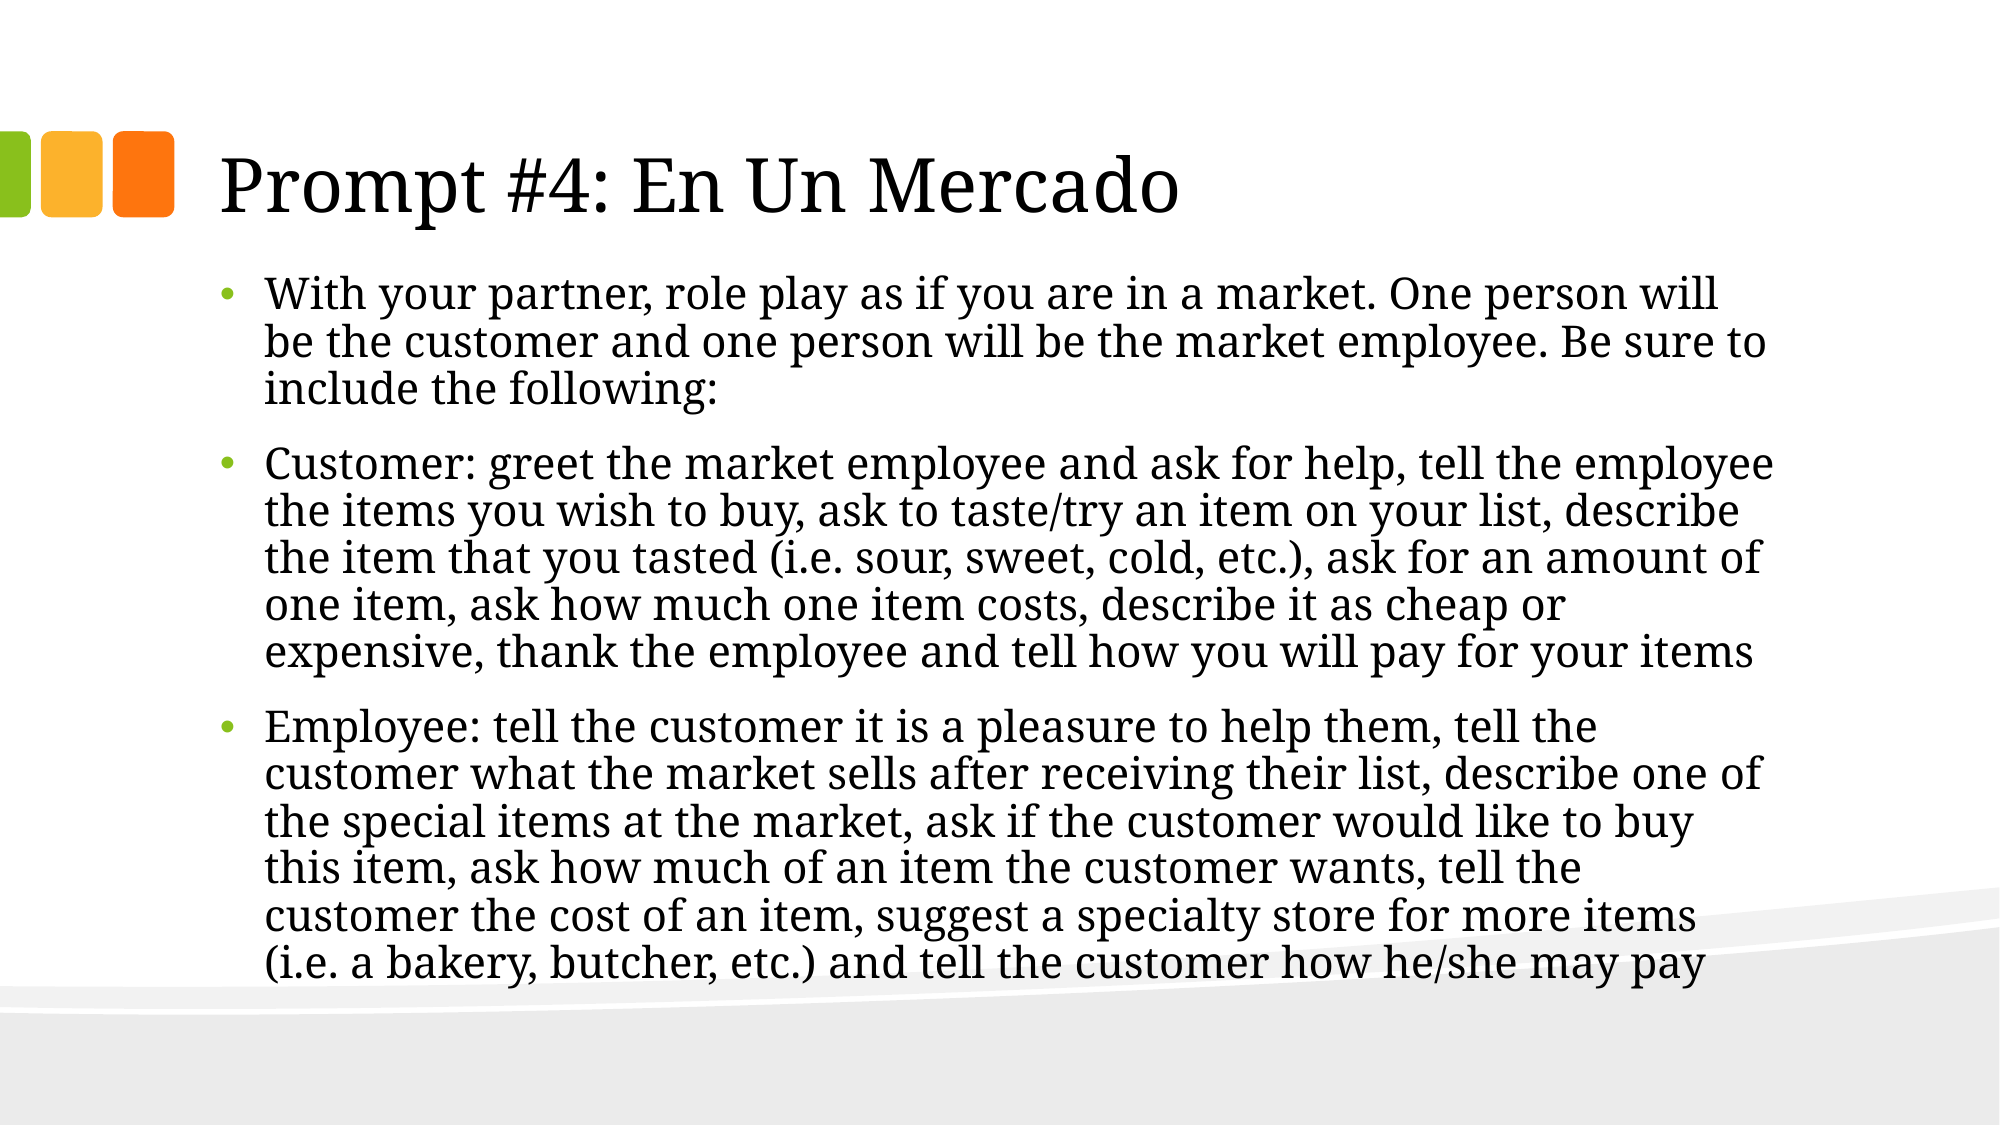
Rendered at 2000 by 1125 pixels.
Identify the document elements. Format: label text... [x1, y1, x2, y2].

list With your partner, role play as if you are in a market. One person will be the customer and one person will be the market employee. Be sure to include the following: Customer: greet the market employee and ask for help, tell the employee the items you wish to buy, ask to taste/try an item on your list, describe the item that you tasted (i.e. sour, sweet, cold, etc.), ask for an amount of one item, ask how much one item costs, describe it as cheap or expensive, thank the employee and tell how you will pay for your items Employee: tell the customer it is a pleasure to help them, tell the customer what the market sells after receiving their list, describe one of the special items at the market, ask if the customer would like to buy this item, ask how much of an item the customer wants, tell the customer the cost of an item, suggest a specialty store for more items (i.e. a bakery, butcher, etc.) and tell the customer how he/she may pay [199, 262, 1800, 1013]
title Prompt #4: En Un Mercado [199, 24, 1800, 238]
